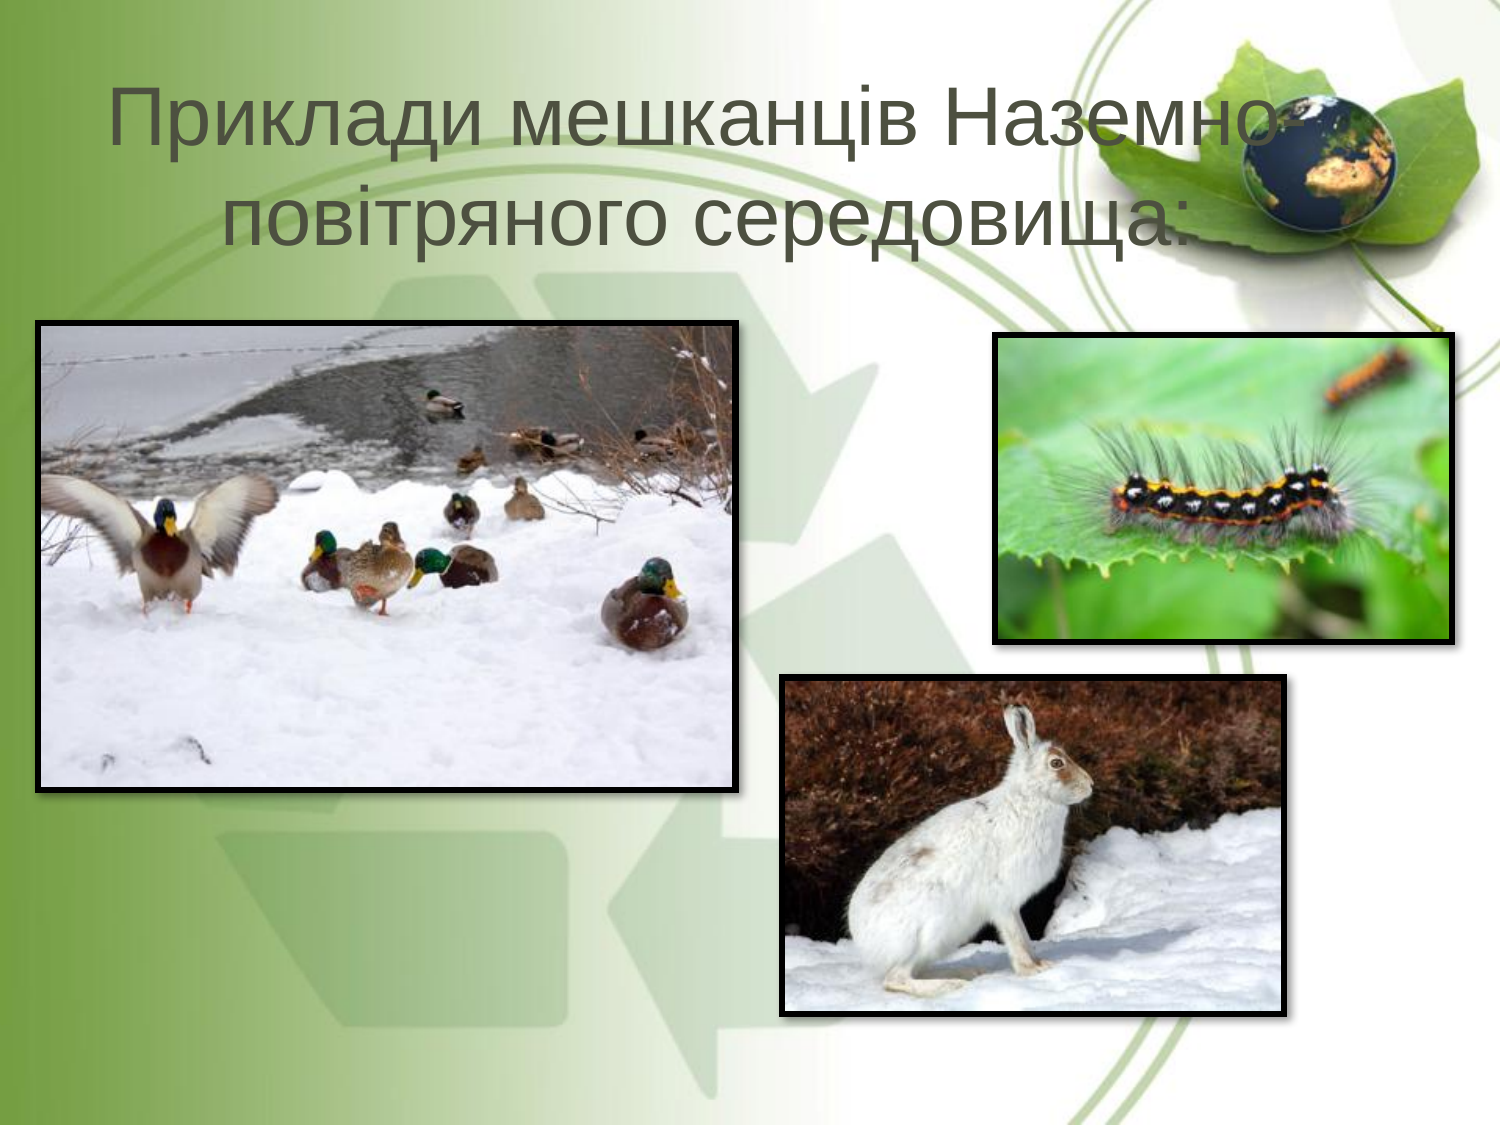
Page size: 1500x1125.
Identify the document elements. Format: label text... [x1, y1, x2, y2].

title Приклади мешканців Наземно-повітряного середовища: [75, 45, 1341, 279]
picture [0, 0, 1500, 1125]
